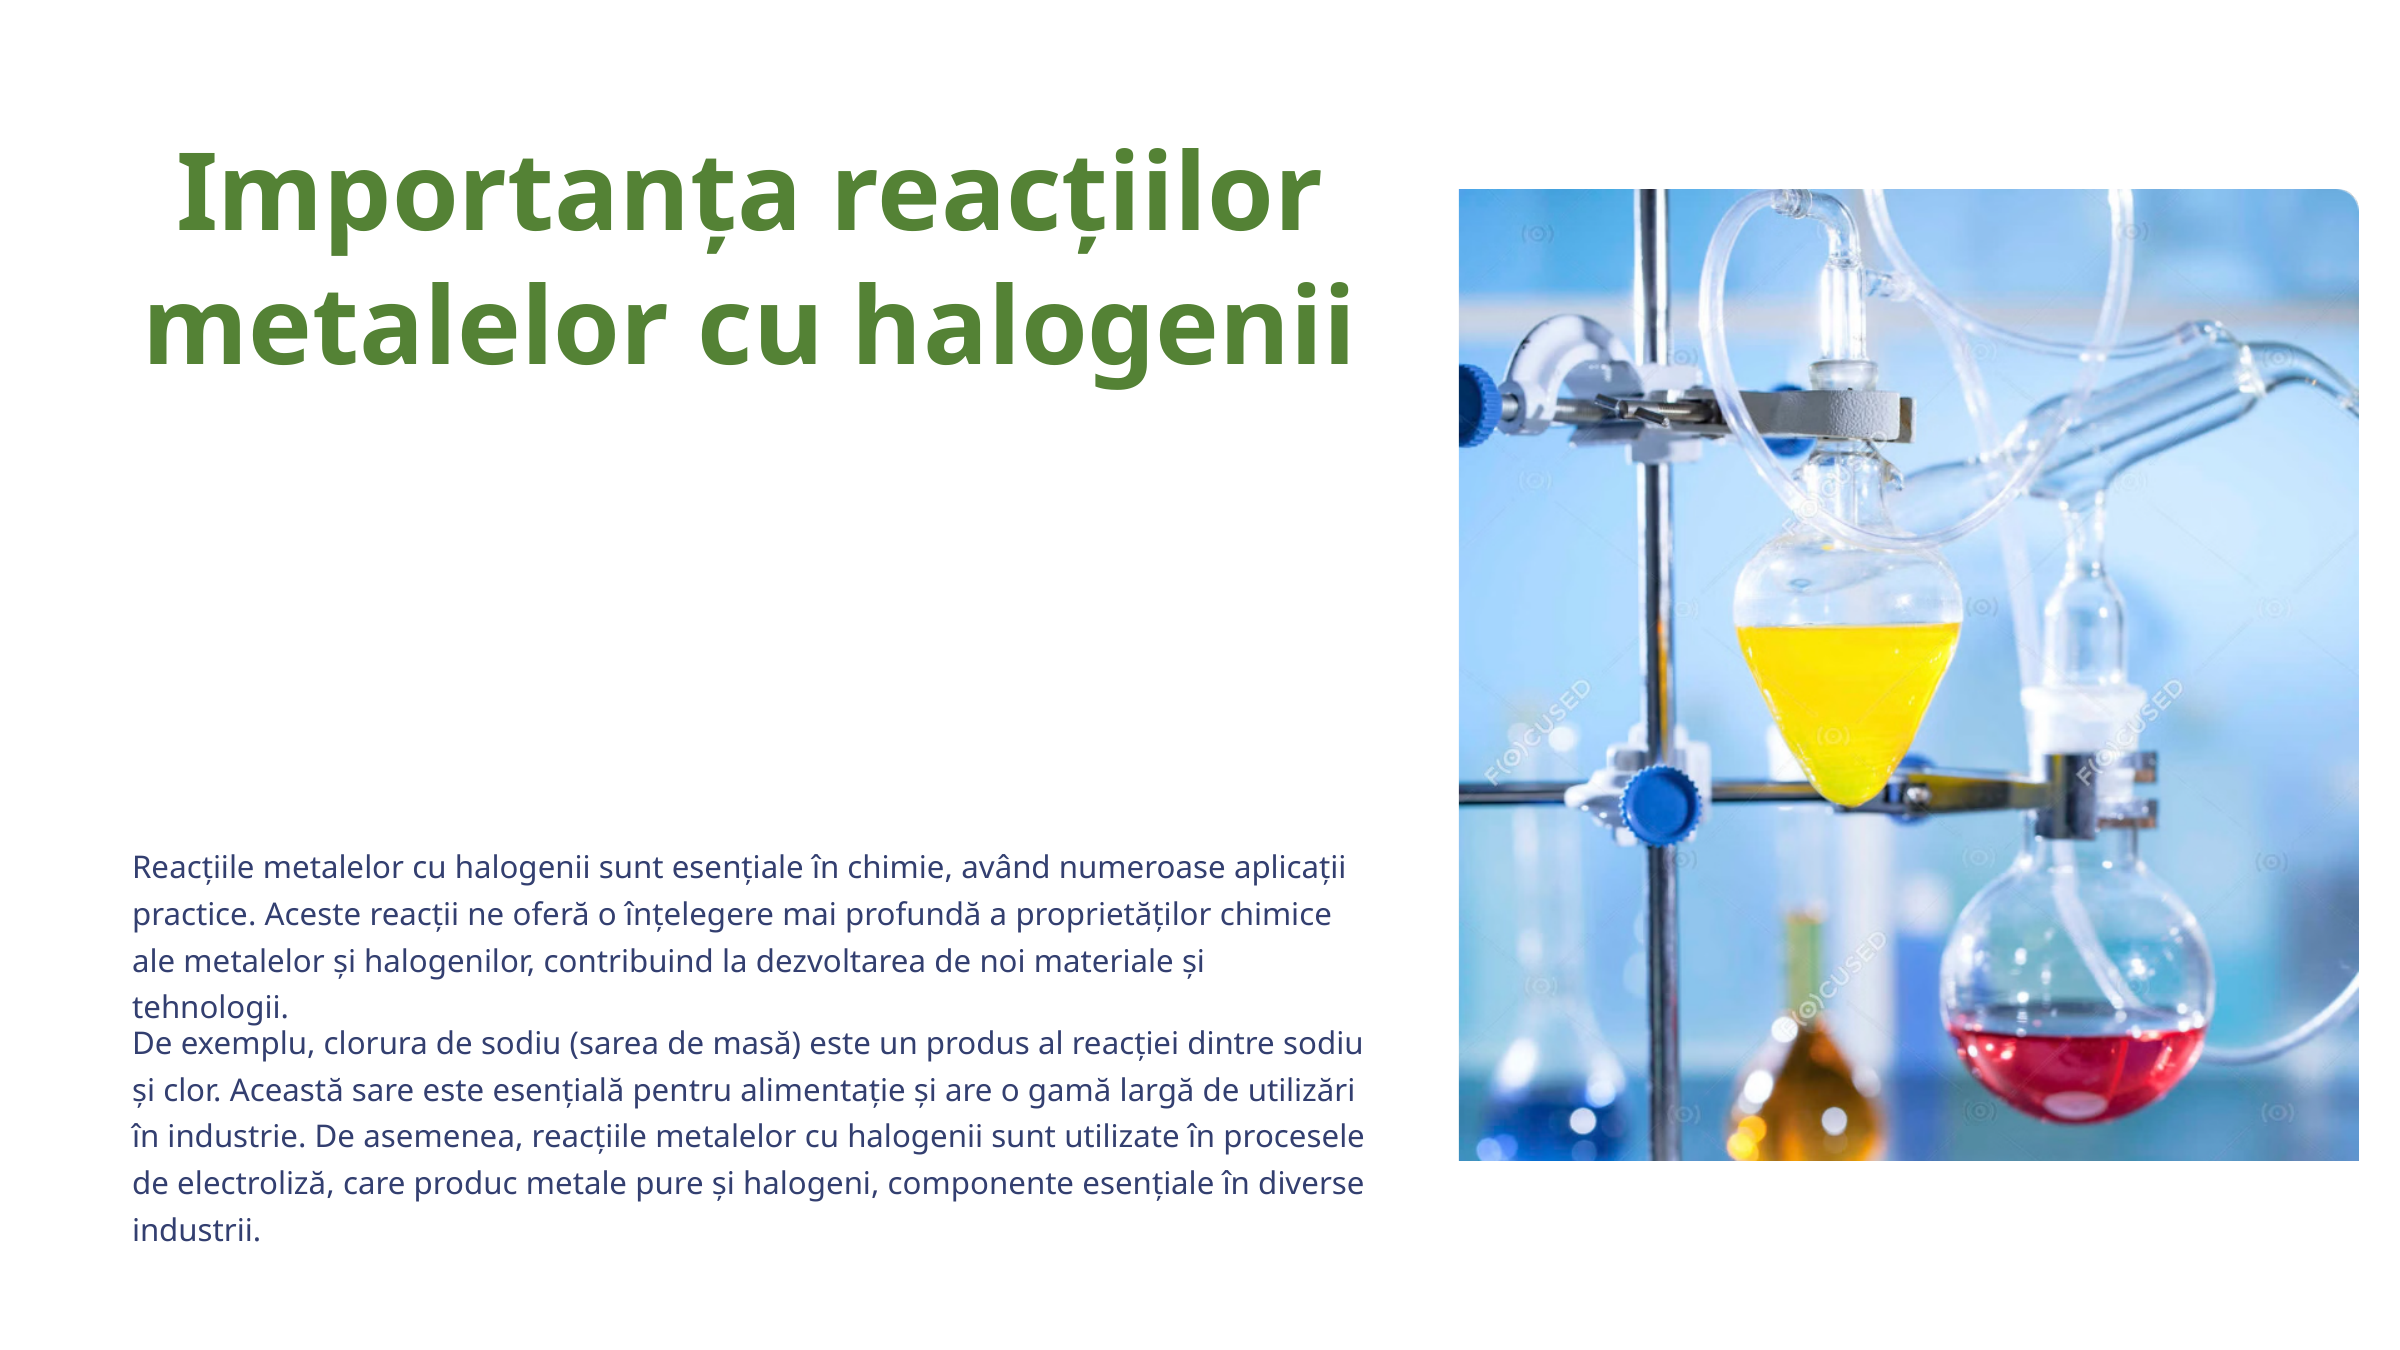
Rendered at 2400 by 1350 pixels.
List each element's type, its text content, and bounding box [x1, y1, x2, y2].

text_box Reacțiile metalelor cu halogenii sunt esențiale în chimie, având numeroase aplicații practice. Aceste reacții ne oferă o înțelegere mai profundă a proprietăților chimice ale metalelor și halogenilor, contribuind la dezvoltarea de noi materiale și tehnologii. [117, 830, 1383, 971]
picture [1458, 189, 2359, 1161]
text_box De exemplu, clorura de sodiu (sarea de masă) este un produs al reacției dintre sodiu și clor. Această sare este esențială pentru alimentație și are o gamă largă de utilizări în industrie. De asemenea, reacțiile metalelor cu halogenii sunt utilizate în procesele de electroliză, care produc metale pure și halogeni, componente esențiale în diverse industrii. [117, 1006, 1383, 1241]
text_box Importanța reacțiilor metalelor cu halogenii [117, 109, 1383, 784]
